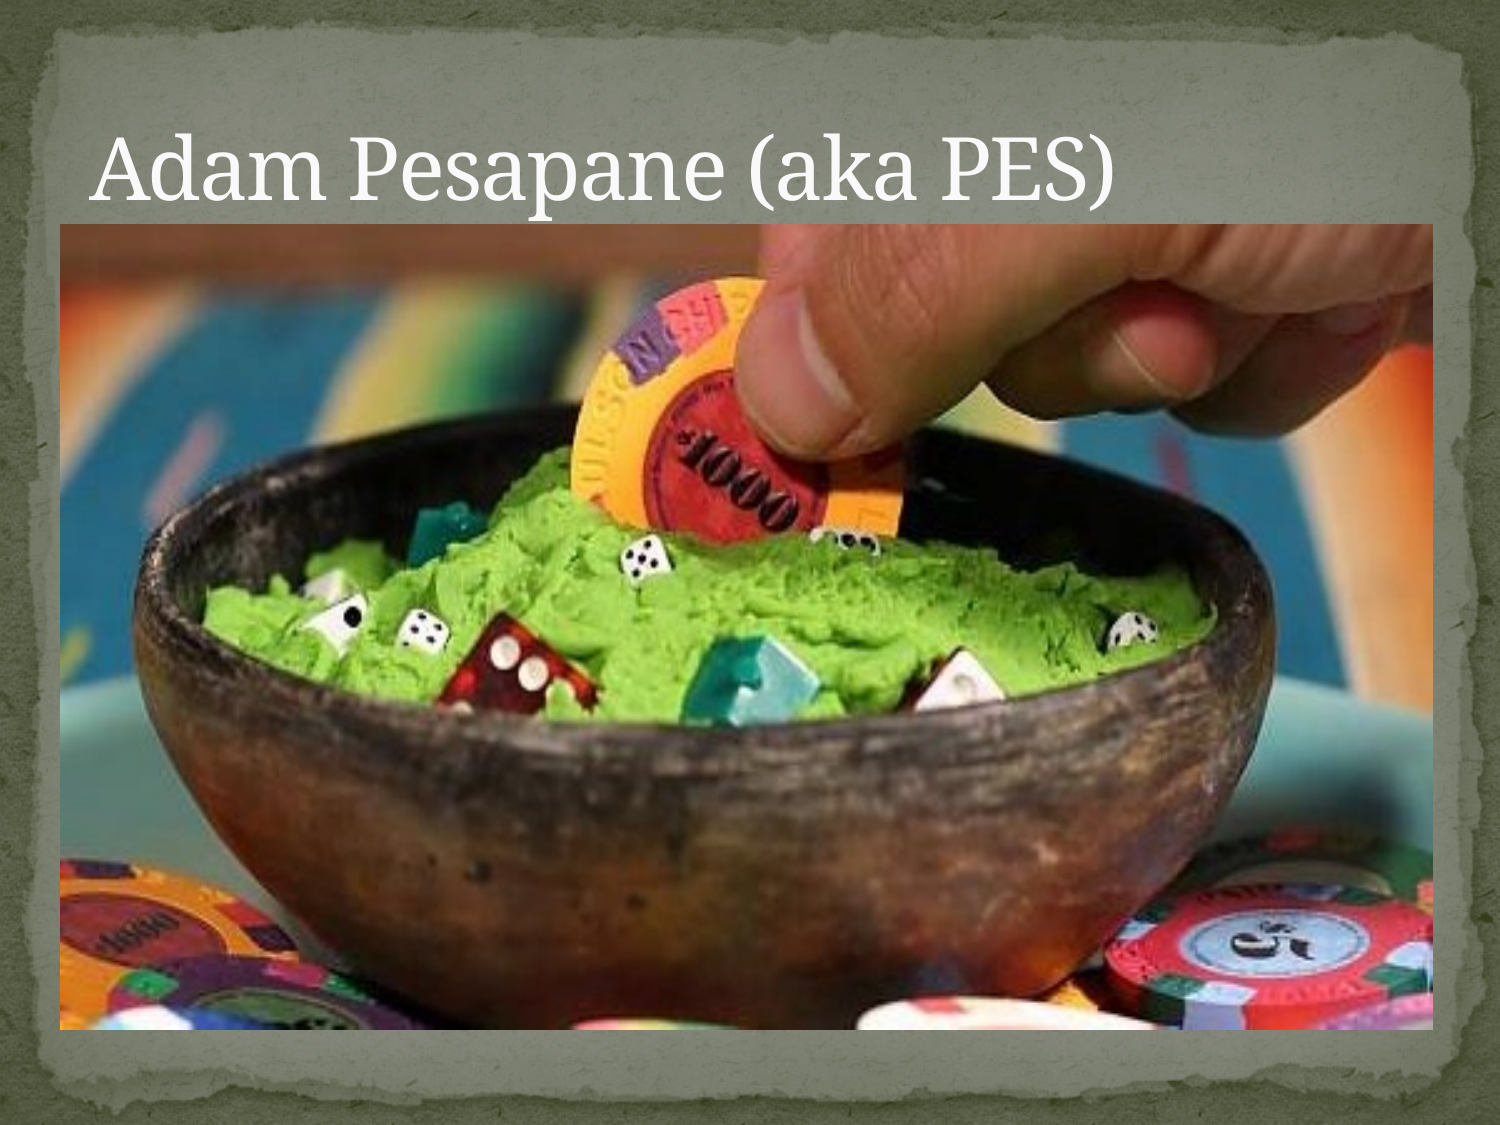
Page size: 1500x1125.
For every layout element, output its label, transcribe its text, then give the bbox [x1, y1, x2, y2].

title Adam Pesapane (aka PES) [74, 24, 1425, 215]
picture [60, 224, 1433, 1030]
